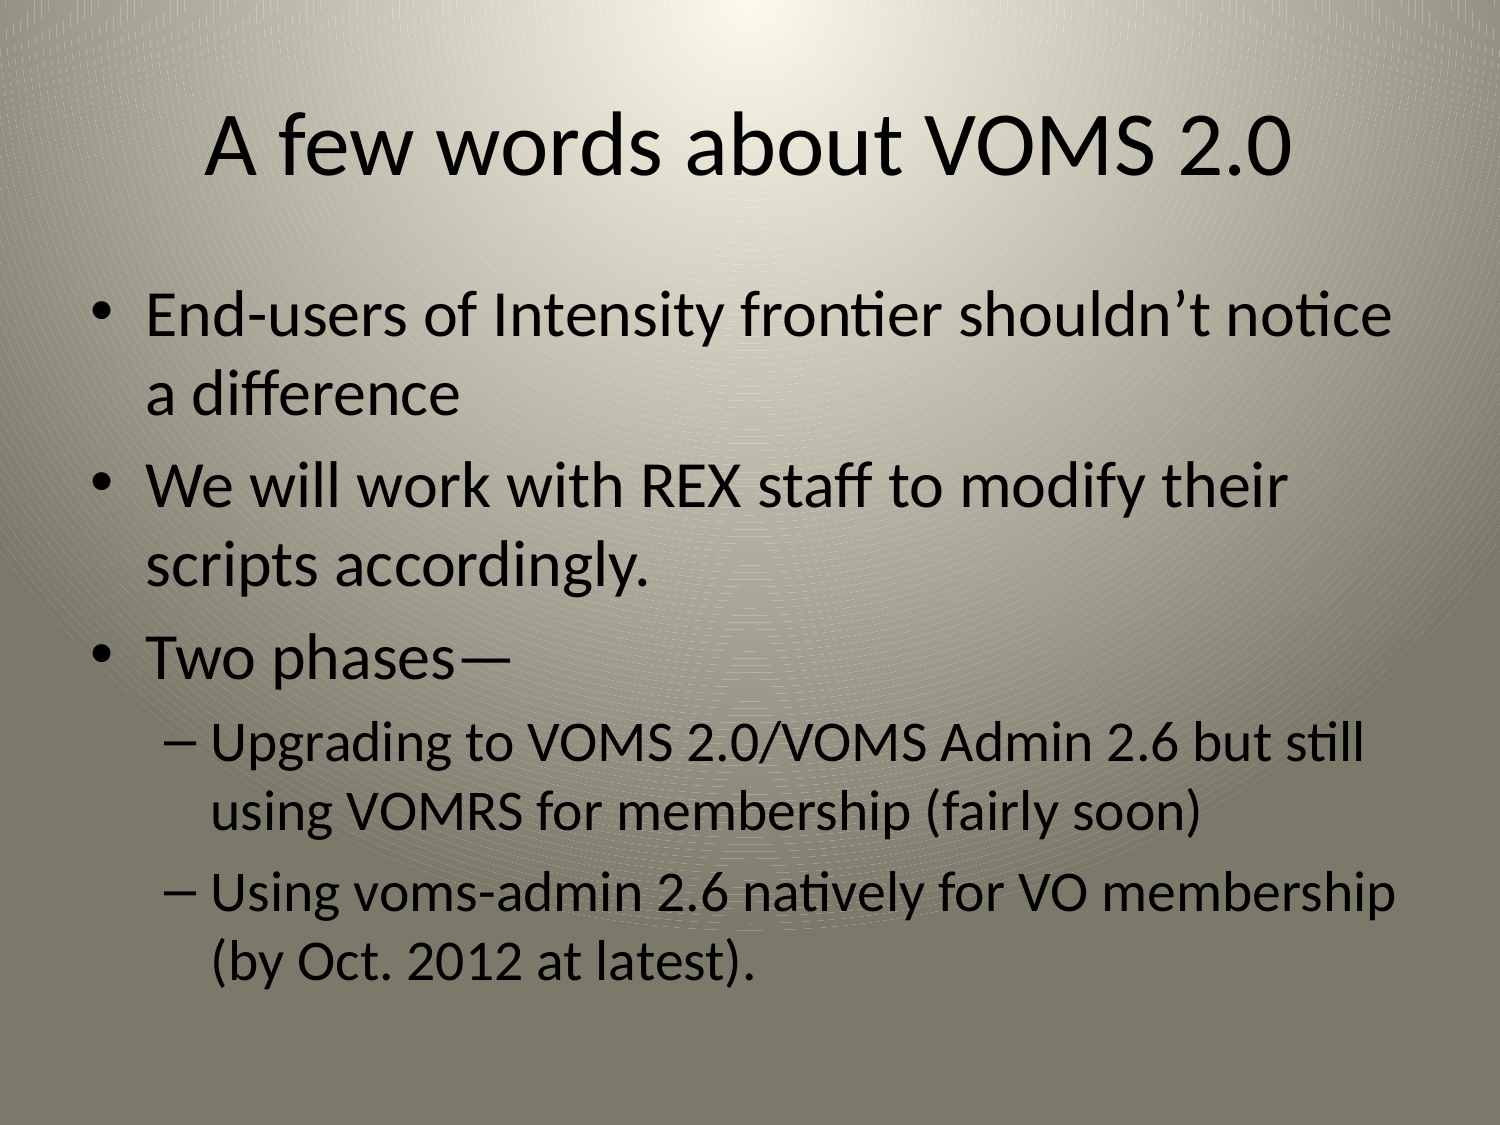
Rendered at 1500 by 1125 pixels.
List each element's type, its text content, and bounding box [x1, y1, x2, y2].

list End-users of Intensity frontier shouldn’t notice a difference We will work with REX staff to modify their scripts accordingly. Two phases— Upgrading to VOMS 2.0/VOMS Admin 2.6 but still using VOMRS for membership (fairly soon) Using voms-admin 2.6 natively for VO membership (by Oct. 2012 at latest). [75, 262, 1425, 1005]
title A few words about VOMS 2.0 [75, 45, 1425, 233]
